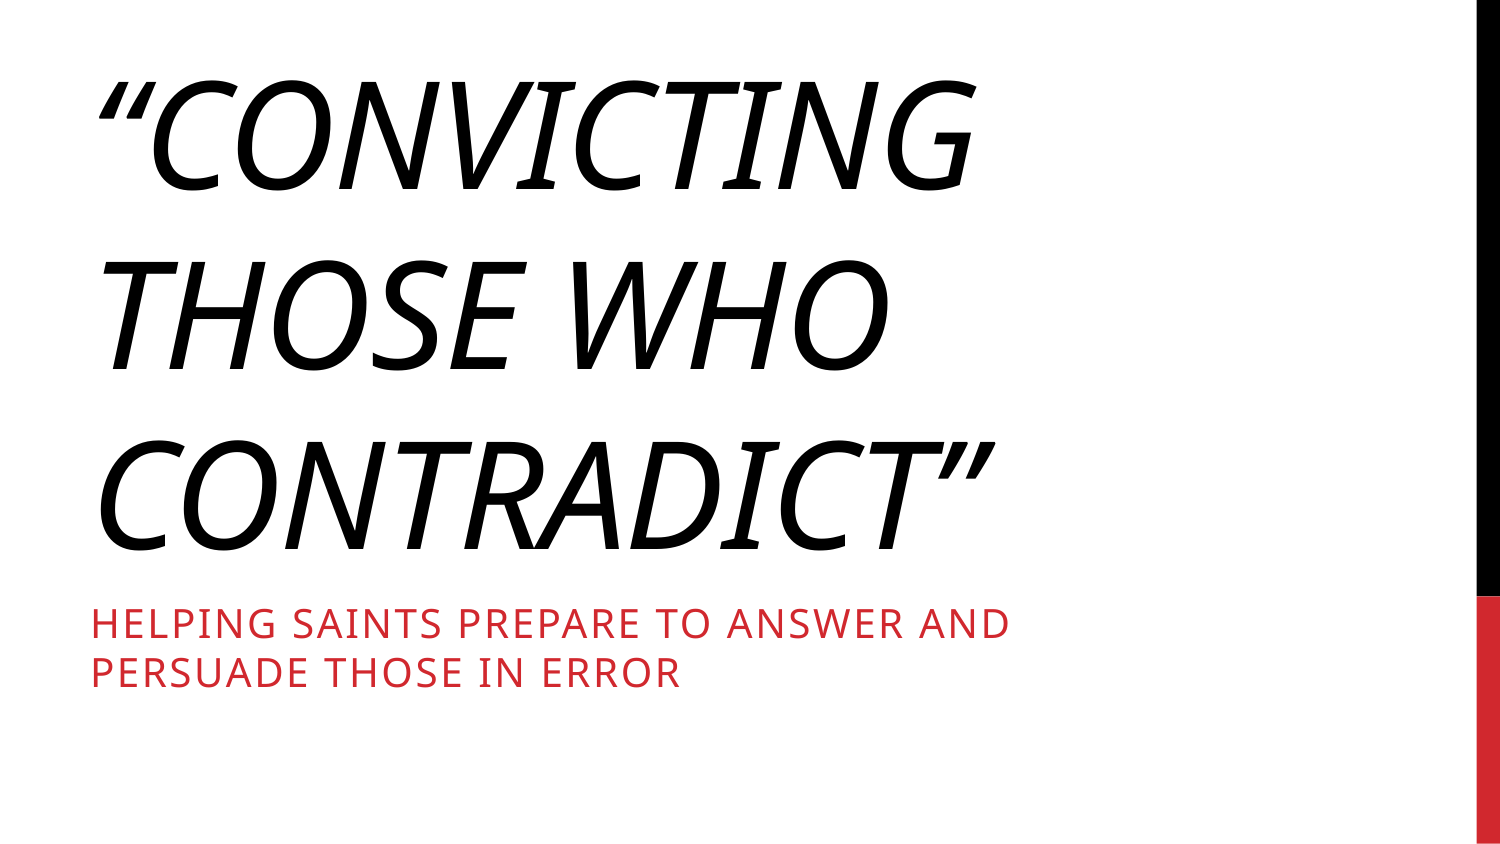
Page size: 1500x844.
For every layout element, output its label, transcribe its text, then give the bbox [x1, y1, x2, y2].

subtitle Helping Saints Prepare to Answer and Persuade Those in Error [75, 590, 1200, 704]
title “Convicting Those Who Contradict” [75, 28, 1350, 591]
